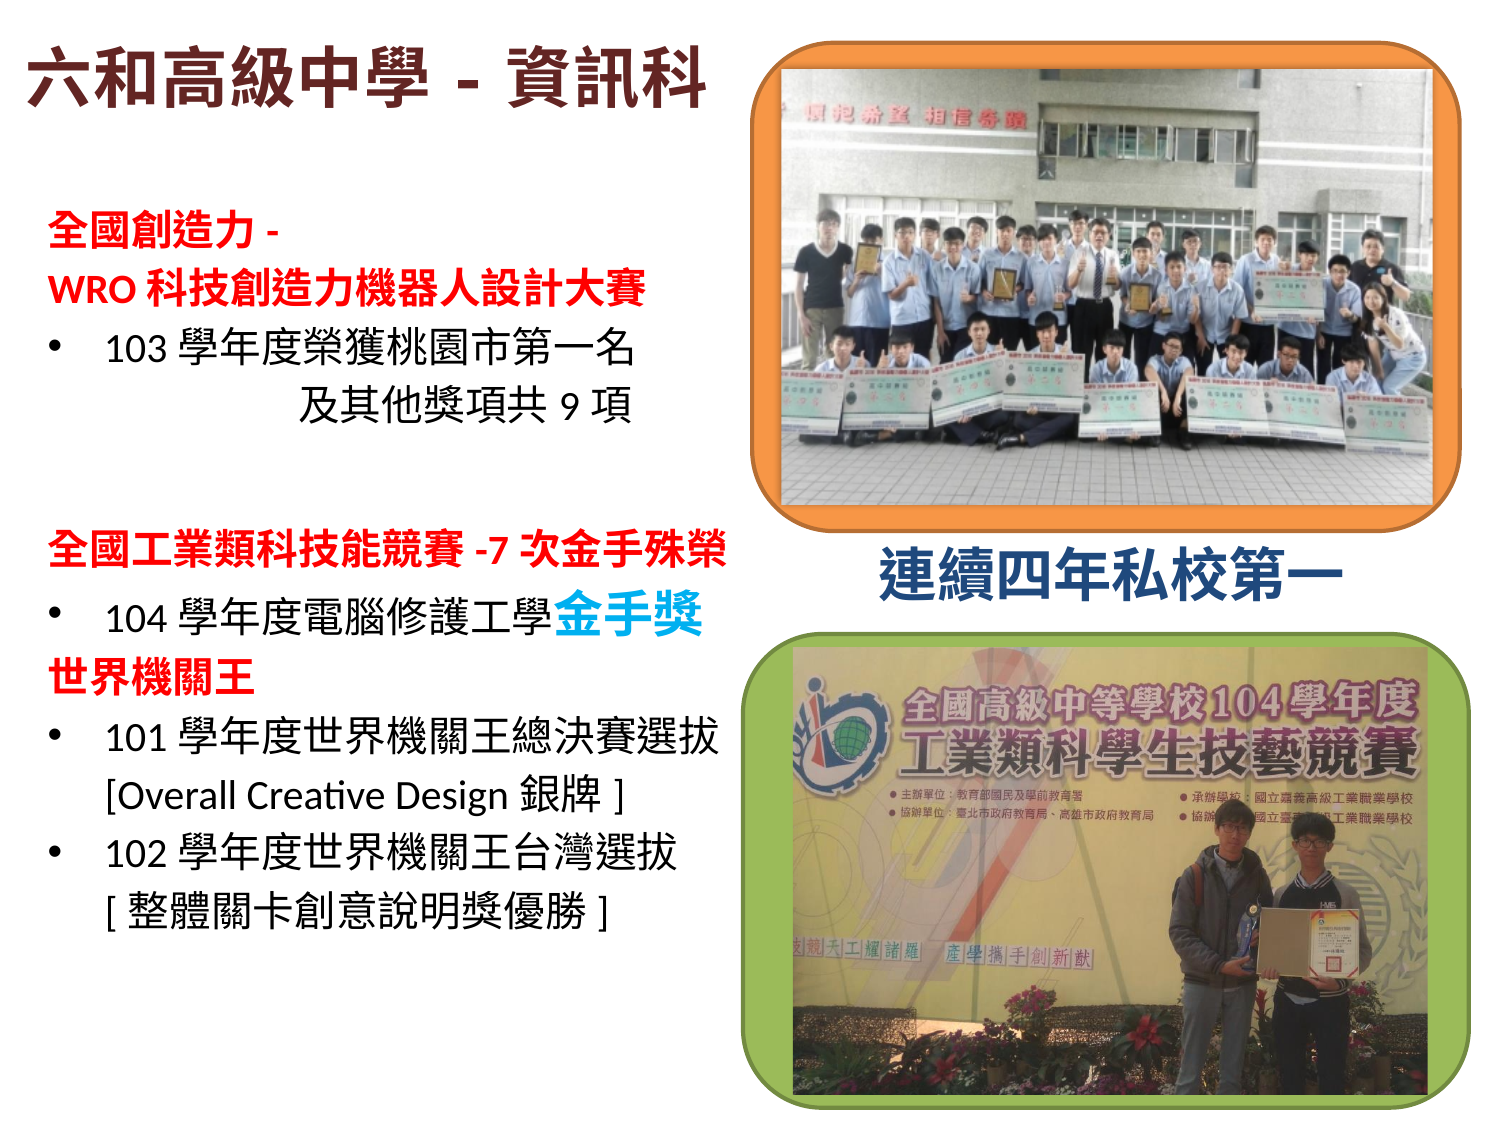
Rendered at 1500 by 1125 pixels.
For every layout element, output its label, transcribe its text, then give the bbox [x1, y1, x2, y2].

text_box 全國工業類科技能競賽-7次金手殊榮 104學年度電腦修護工學金手獎 世界機關王 101學年度世界機關王總決賽選拔 [Overall Creative Design銀牌] 102學年度世界機關王台灣選拔 [整體關卡創意說明獎優勝] [32, 515, 778, 1041]
text_box 六和高級中學-資訊科 [11, 28, 740, 123]
text_box 全國創造力- WRO科技創造力機器人設計大賽 103學年度榮獲桃園市第一名 及其他獎項共9項 [32, 196, 746, 515]
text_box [742, 633, 1470, 1108]
text_box 全國創造力- WRO科技創造力機器人設計大賽 103學年度榮獲桃園市第一名 及其他獎項共9項 [778, 540, 1380, 632]
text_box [751, 42, 1460, 532]
text_box 連續四年私校第一 [864, 540, 1373, 616]
